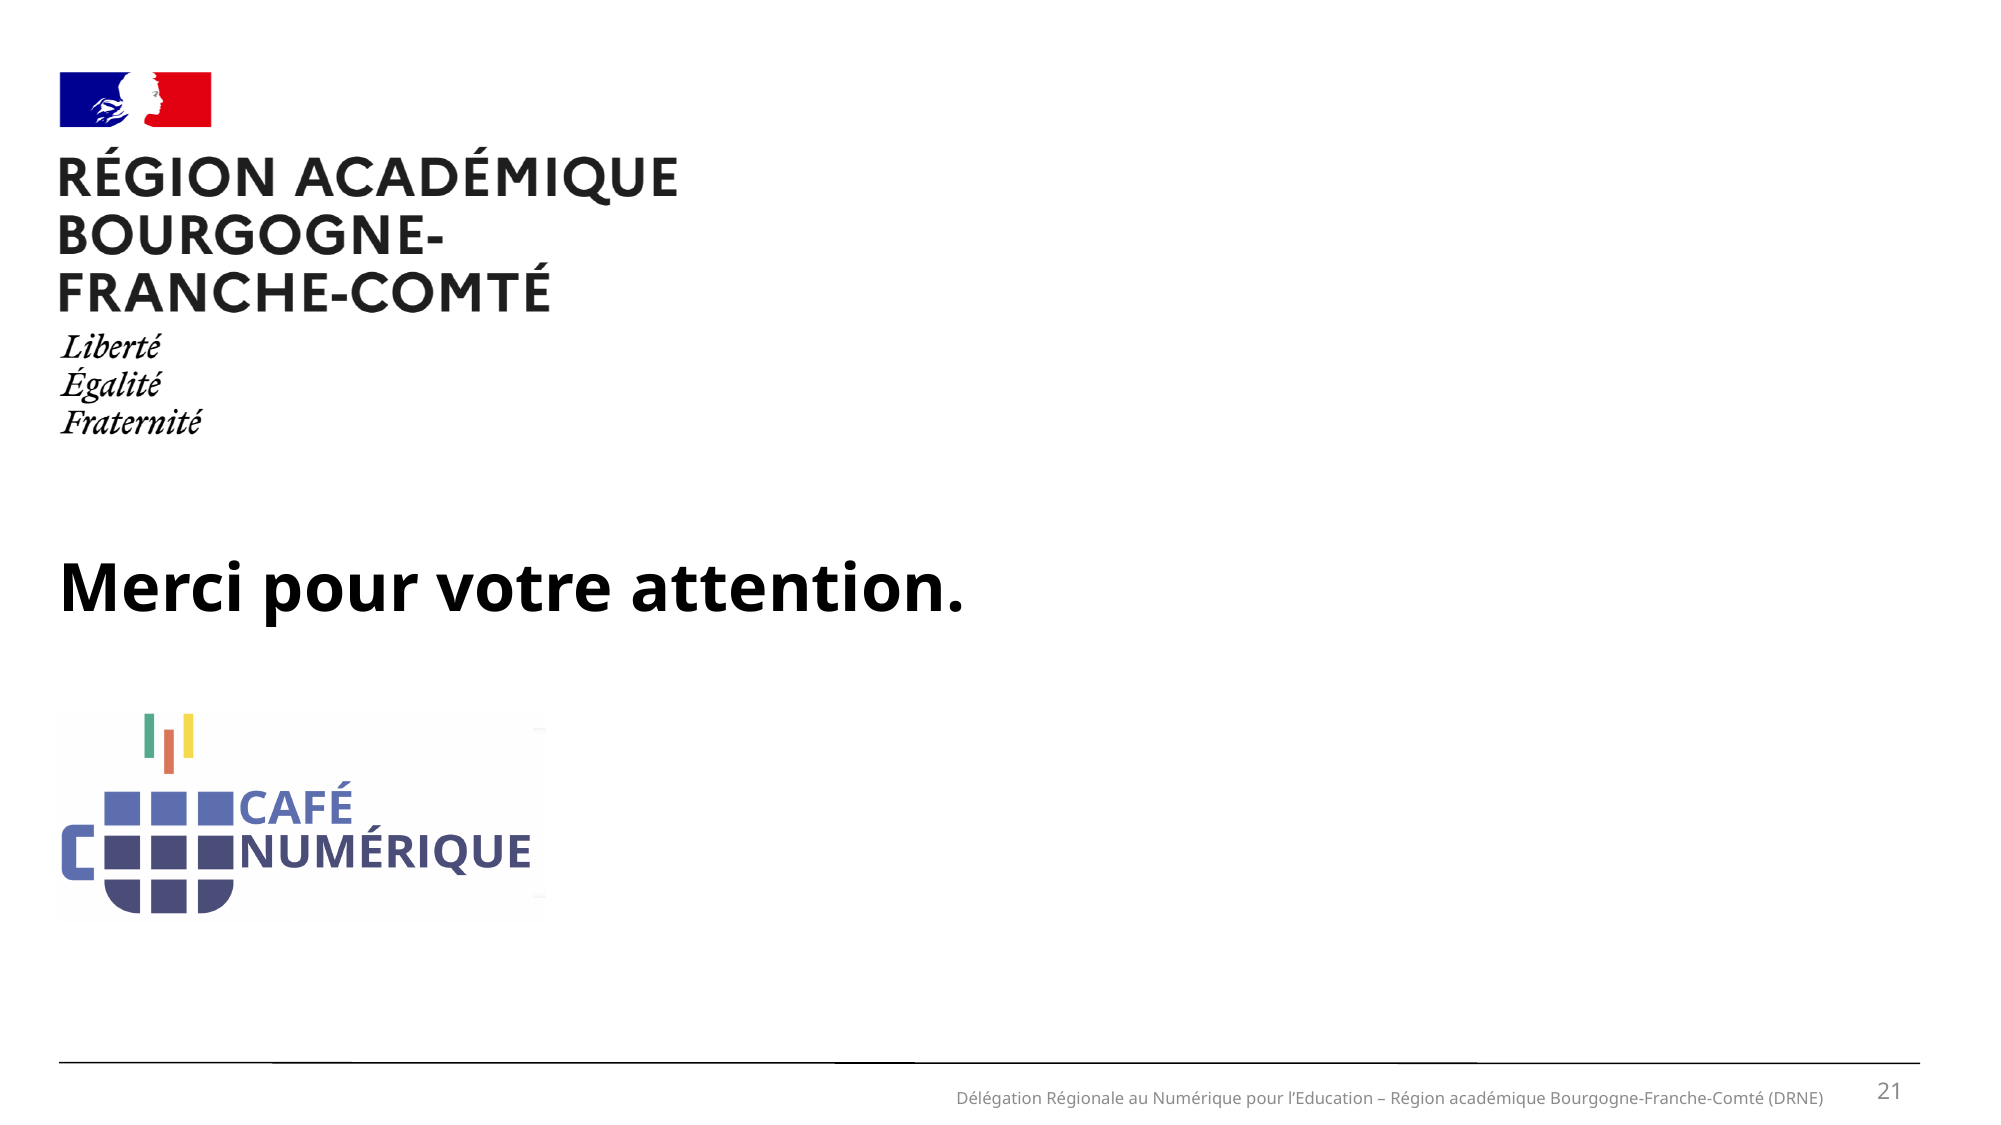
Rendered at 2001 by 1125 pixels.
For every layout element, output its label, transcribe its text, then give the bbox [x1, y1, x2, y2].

title Merci pour votre attention. [59, 516, 1919, 664]
picture [58, 711, 546, 923]
text_box Délégation Régionale au Numérique pour l’Education – Région académique Bourgogne-Franche-Comté (DRNE) [922, 1069, 1844, 1125]
slide_number 21 [1683, 1062, 1919, 1122]
picture [59, 17, 795, 490]
